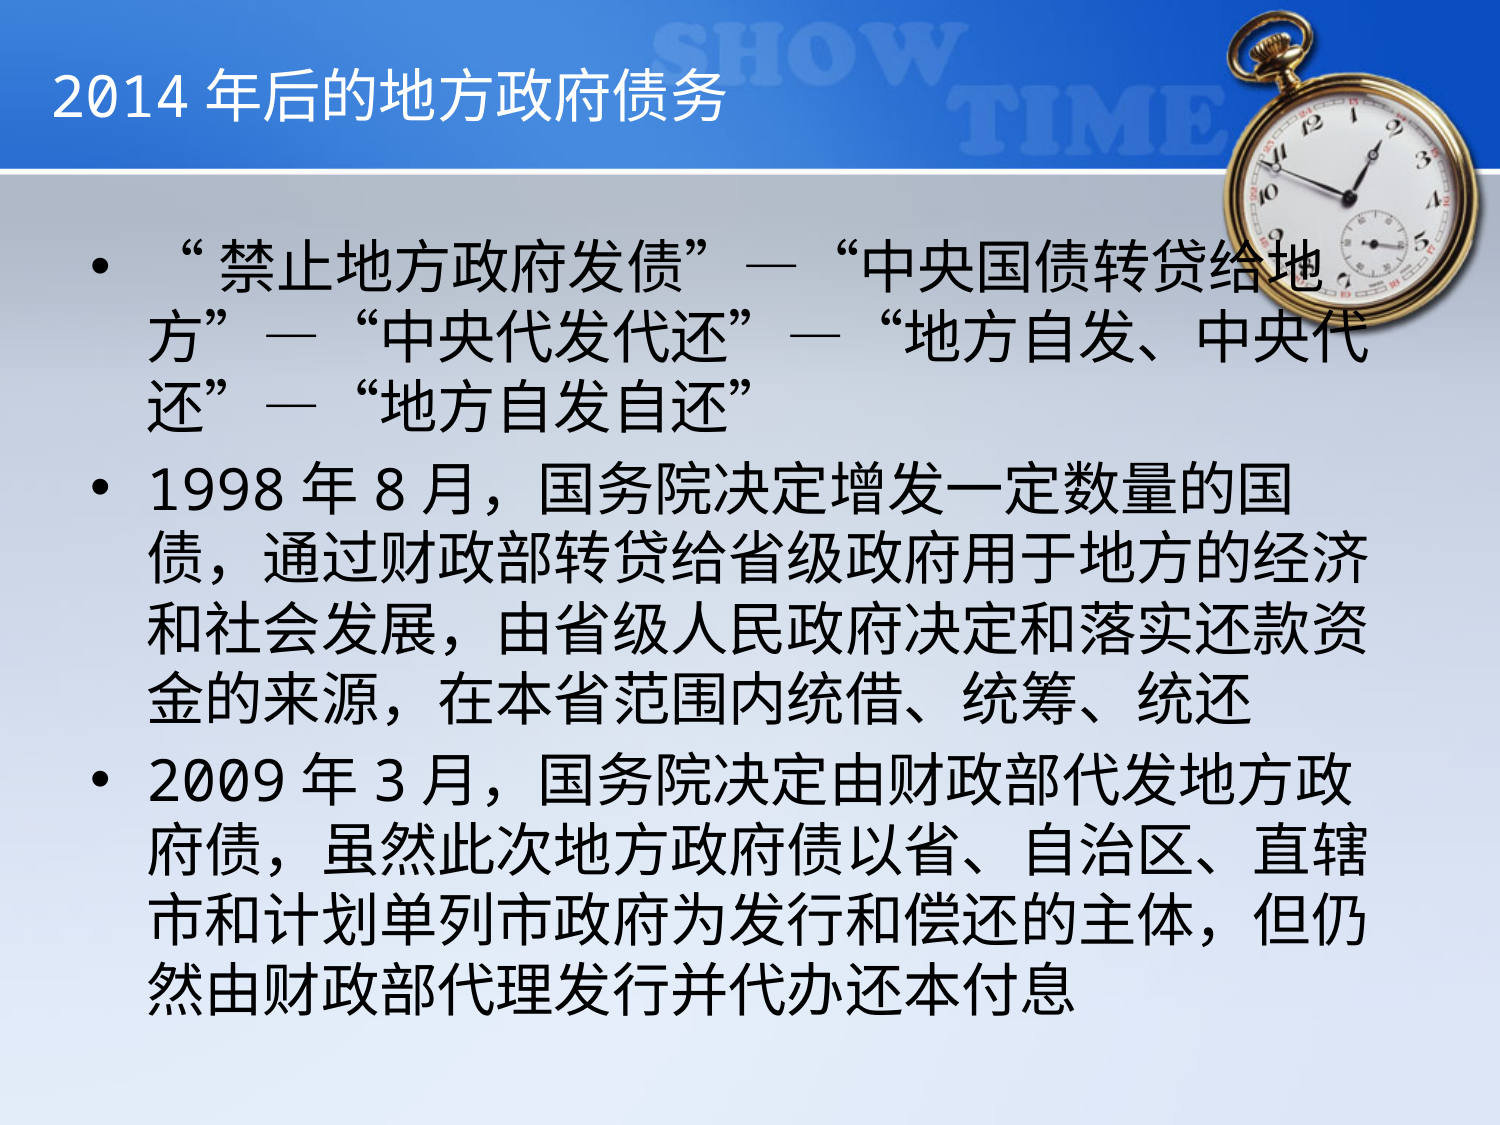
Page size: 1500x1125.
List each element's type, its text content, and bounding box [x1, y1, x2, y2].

list “禁止地方政府发债”—“中央国债转贷给地方”—“中央代发代还”—“地方自发、中央代还”—“地方自发自还” 1998年8月，国务院决定增发一定数量的国债，通过财政部转贷给省级政府用于地方的经济和社会发展，由省级人民政府决定和落实还款资金的来源，在本省范围内统借、统筹、统还 2009年3月，国务院决定由财政部代发地方政府债，虽然此次地方政府债以省、自治区、直辖市和计划单列市政府为发行和偿还的主体，但仍然由财政部代理发行并代办还本付息 [75, 222, 1425, 1005]
title 2014年后的地方政府债务 [35, 35, 1223, 155]
picture [0, 0, 1500, 1125]
